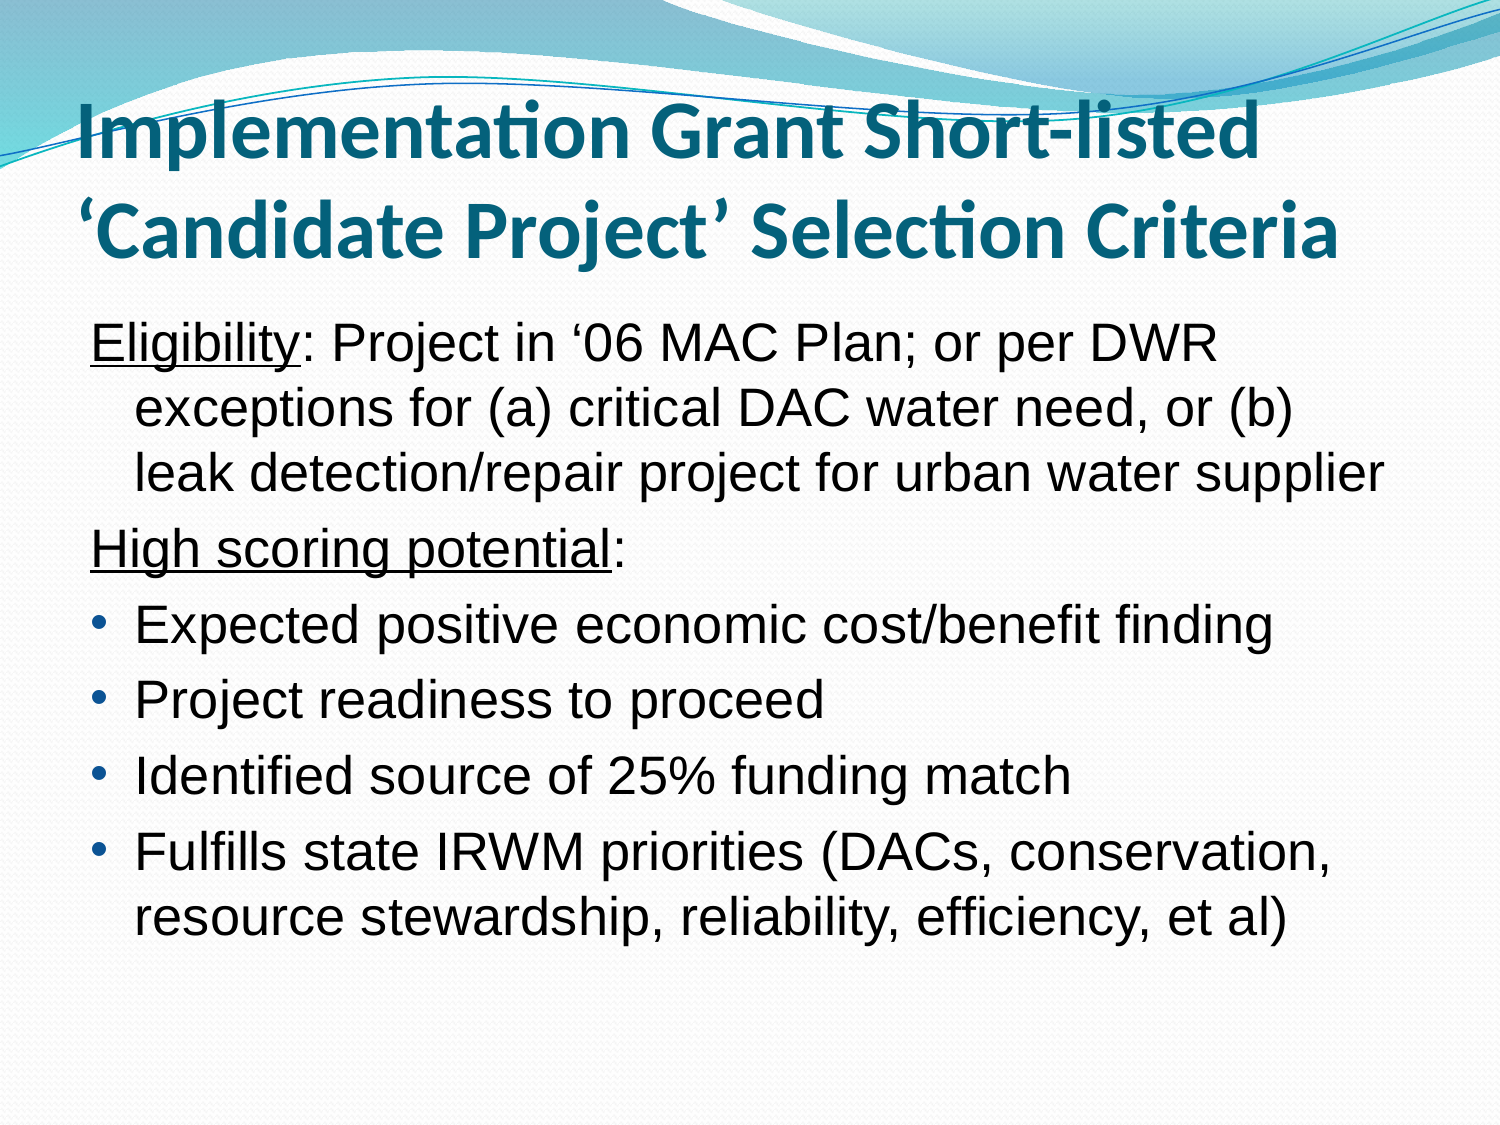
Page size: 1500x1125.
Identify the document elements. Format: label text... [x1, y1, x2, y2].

title Implementation Grant Short-listed ‘Candidate Project’ Selection Criteria [74, 87, 1426, 276]
list Eligibility: Project in ‘06 MAC Plan; or per DWR exceptions for (a) critical DAC water need, or (b) leak detection/repair project for urban water supplier High scoring potential: Expected positive economic cost/benefit finding Project readiness to proceed Identified source of 25% funding match Fulfills state IRWM priorities (DACs, conservation, resource stewardship, reliability, efficiency, et al) [74, 299, 1426, 1038]
